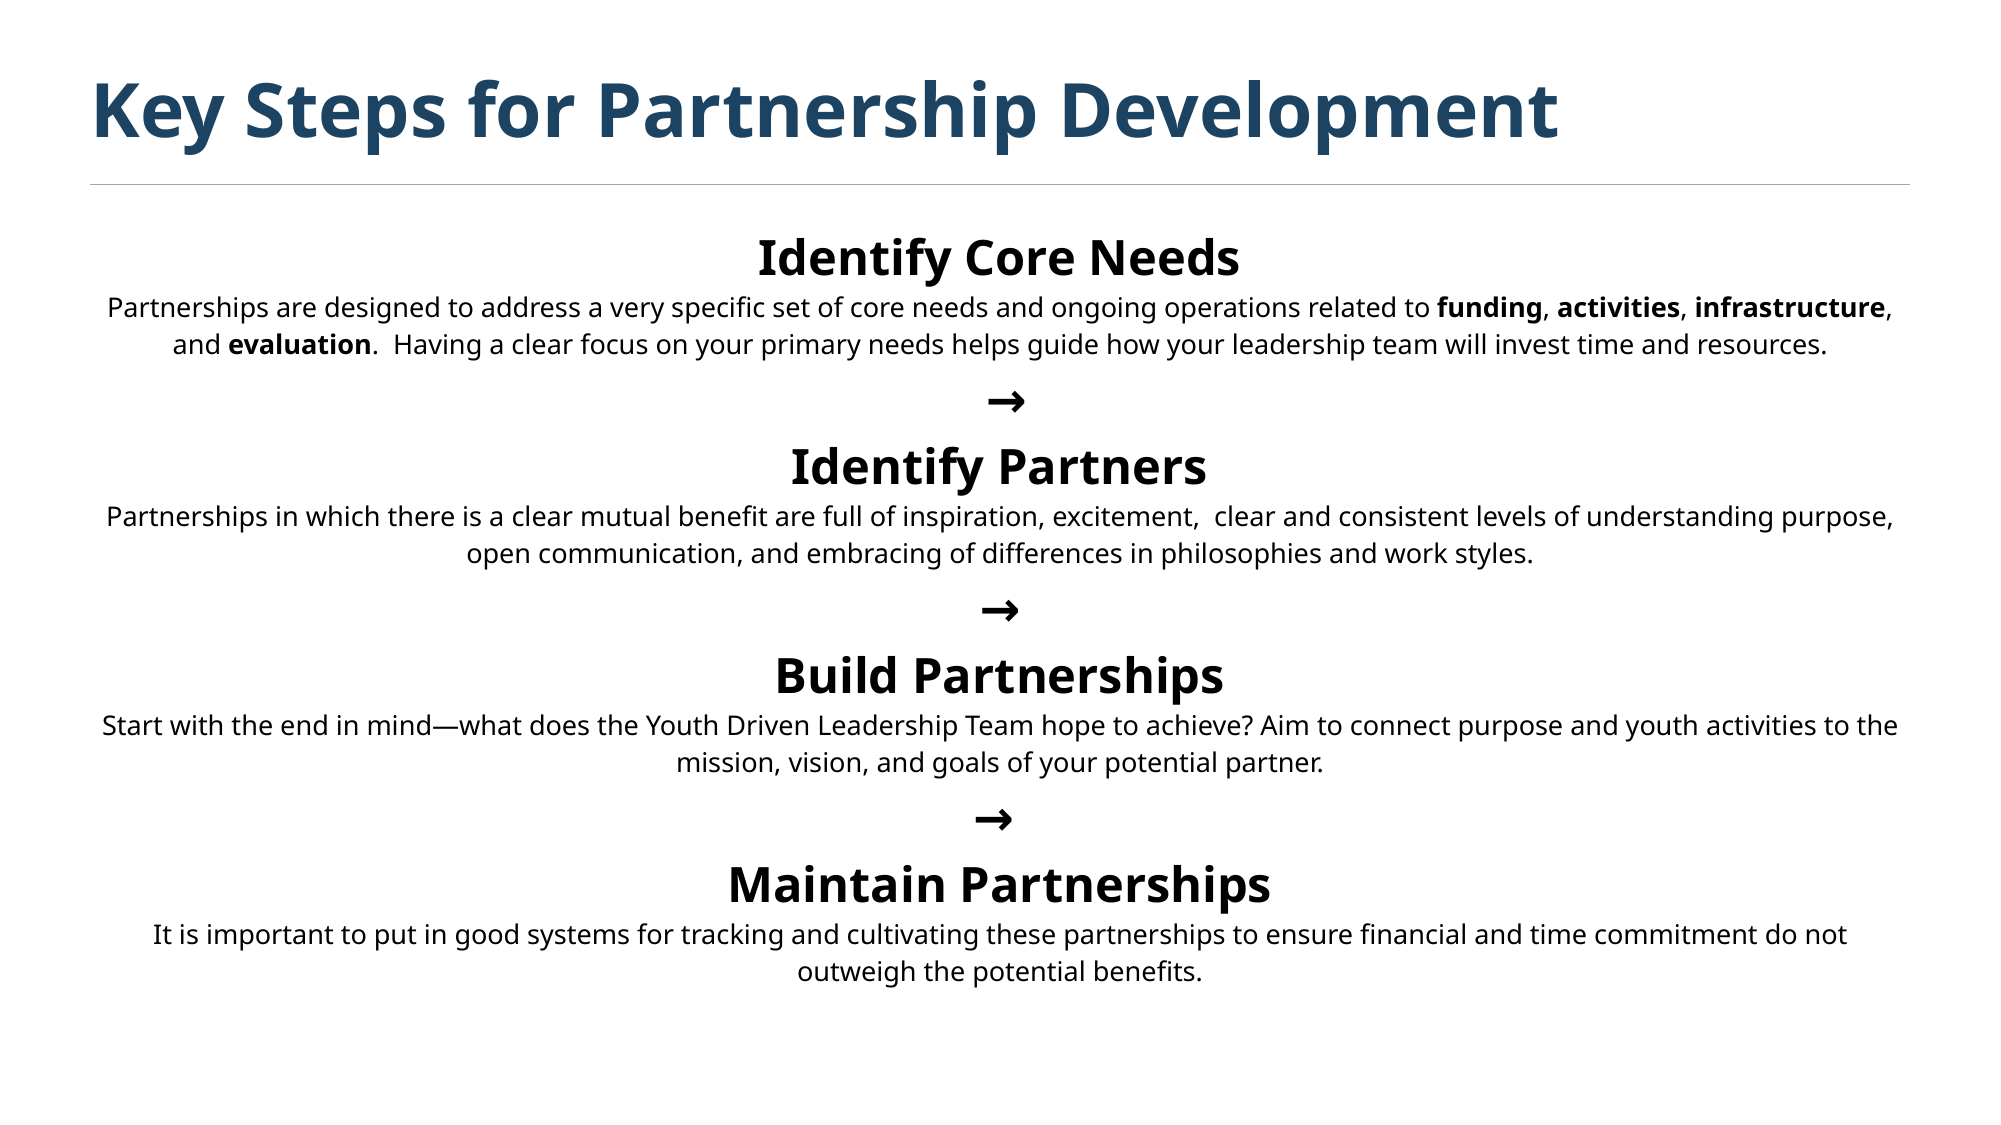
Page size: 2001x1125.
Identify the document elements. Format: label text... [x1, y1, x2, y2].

list Identify Core Needs Partnerships are designed to address a very specific set of core needs and ongoing operations related to funding, activities, infrastructure, and evaluation. Having a clear focus on your primary needs helps guide how your leadership team will invest time and resources. → Identify Partners Partnerships in which there is a clear mutual benefit are full of inspiration, excitement, clear and consistent levels of understanding purpose, open communication, and embracing of differences in philosophies and work styles. → Build Partnerships Start with the end in mind—what does the Youth Driven Leadership Team hope to achieve? Aim to connect purpose and youth activities to the mission, vision, and goals of your potential partner. → Maintain Partnerships It is important to put in good systems for tracking and cultivating these partnerships to ensure financial and time commitment do not outweigh the potential benefits. [90, 208, 1910, 1024]
title Key Steps for Partnership Development [90, 49, 1910, 167]
